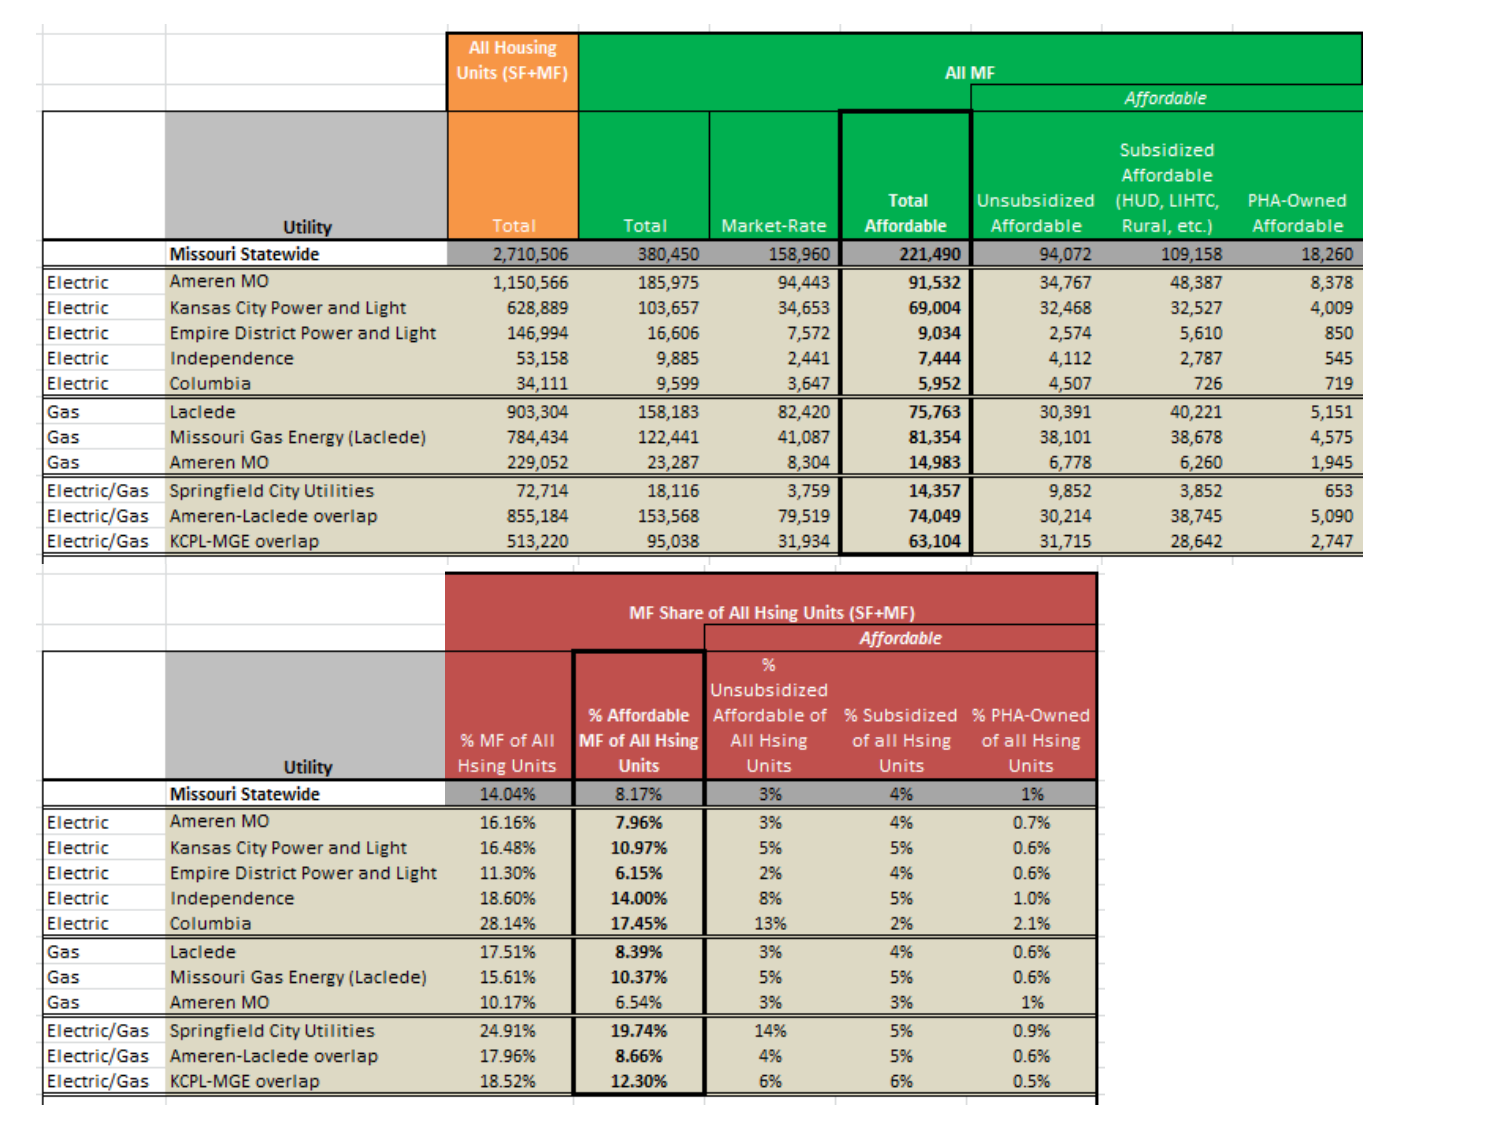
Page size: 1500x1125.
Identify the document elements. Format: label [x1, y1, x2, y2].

picture [35, 24, 1364, 1106]
